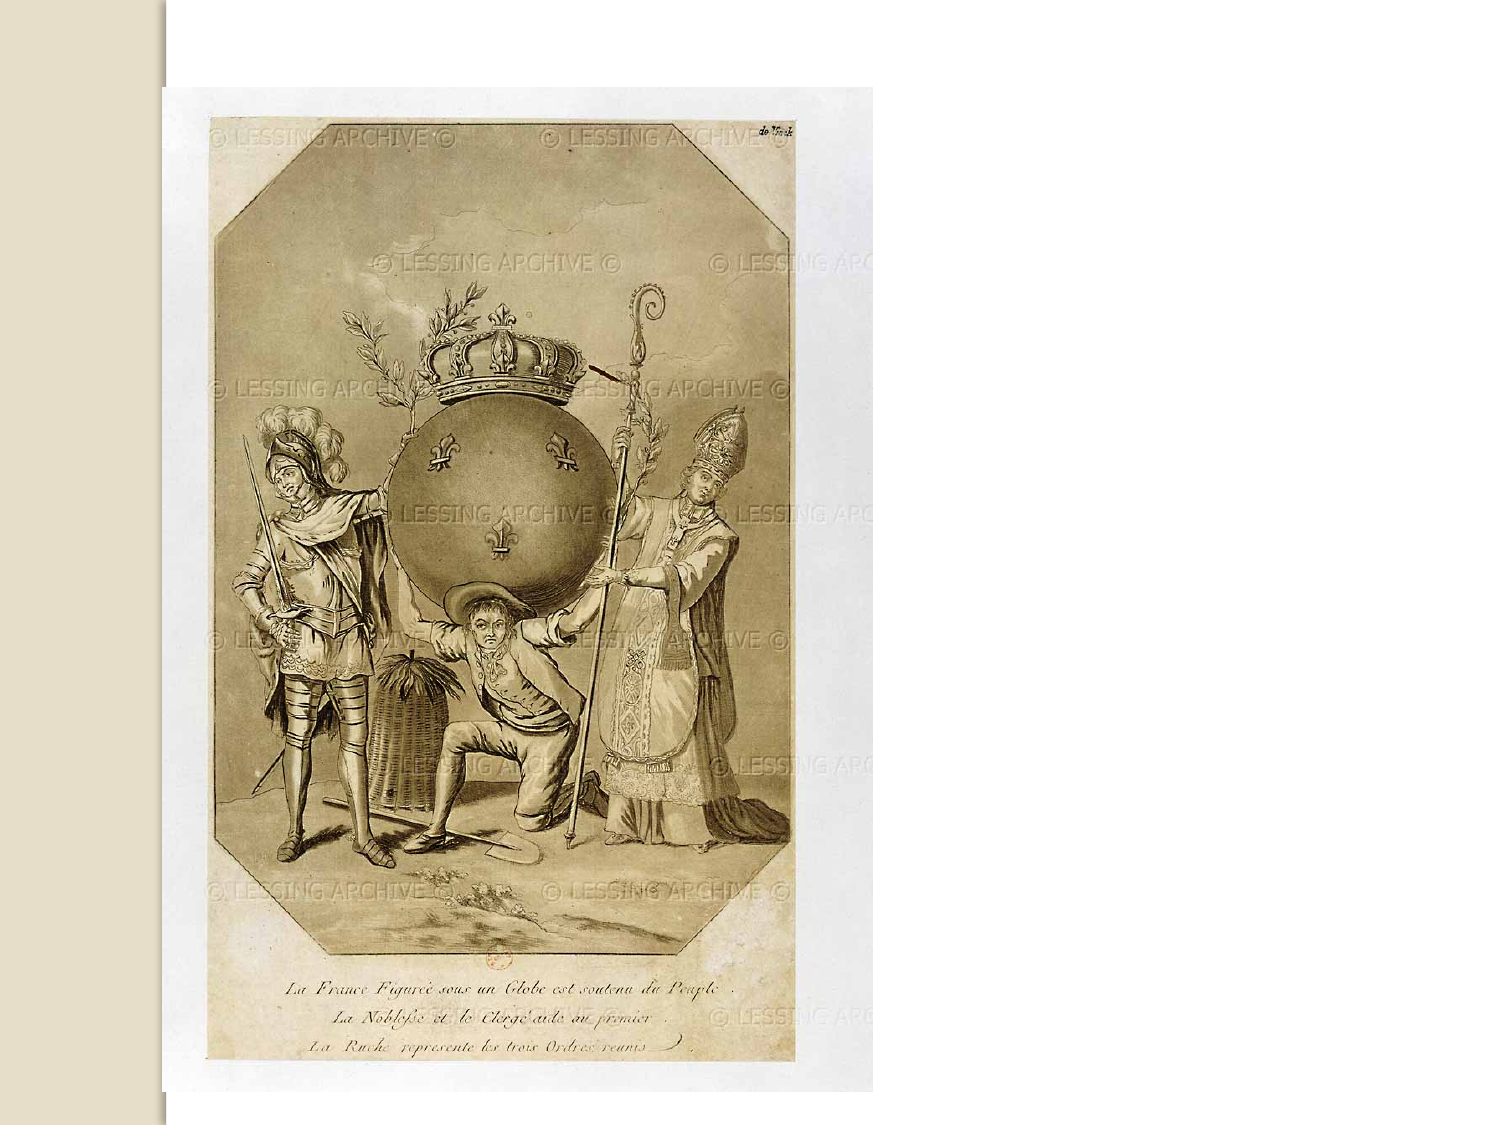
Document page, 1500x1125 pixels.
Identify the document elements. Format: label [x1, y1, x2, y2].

picture [162, 87, 874, 1092]
